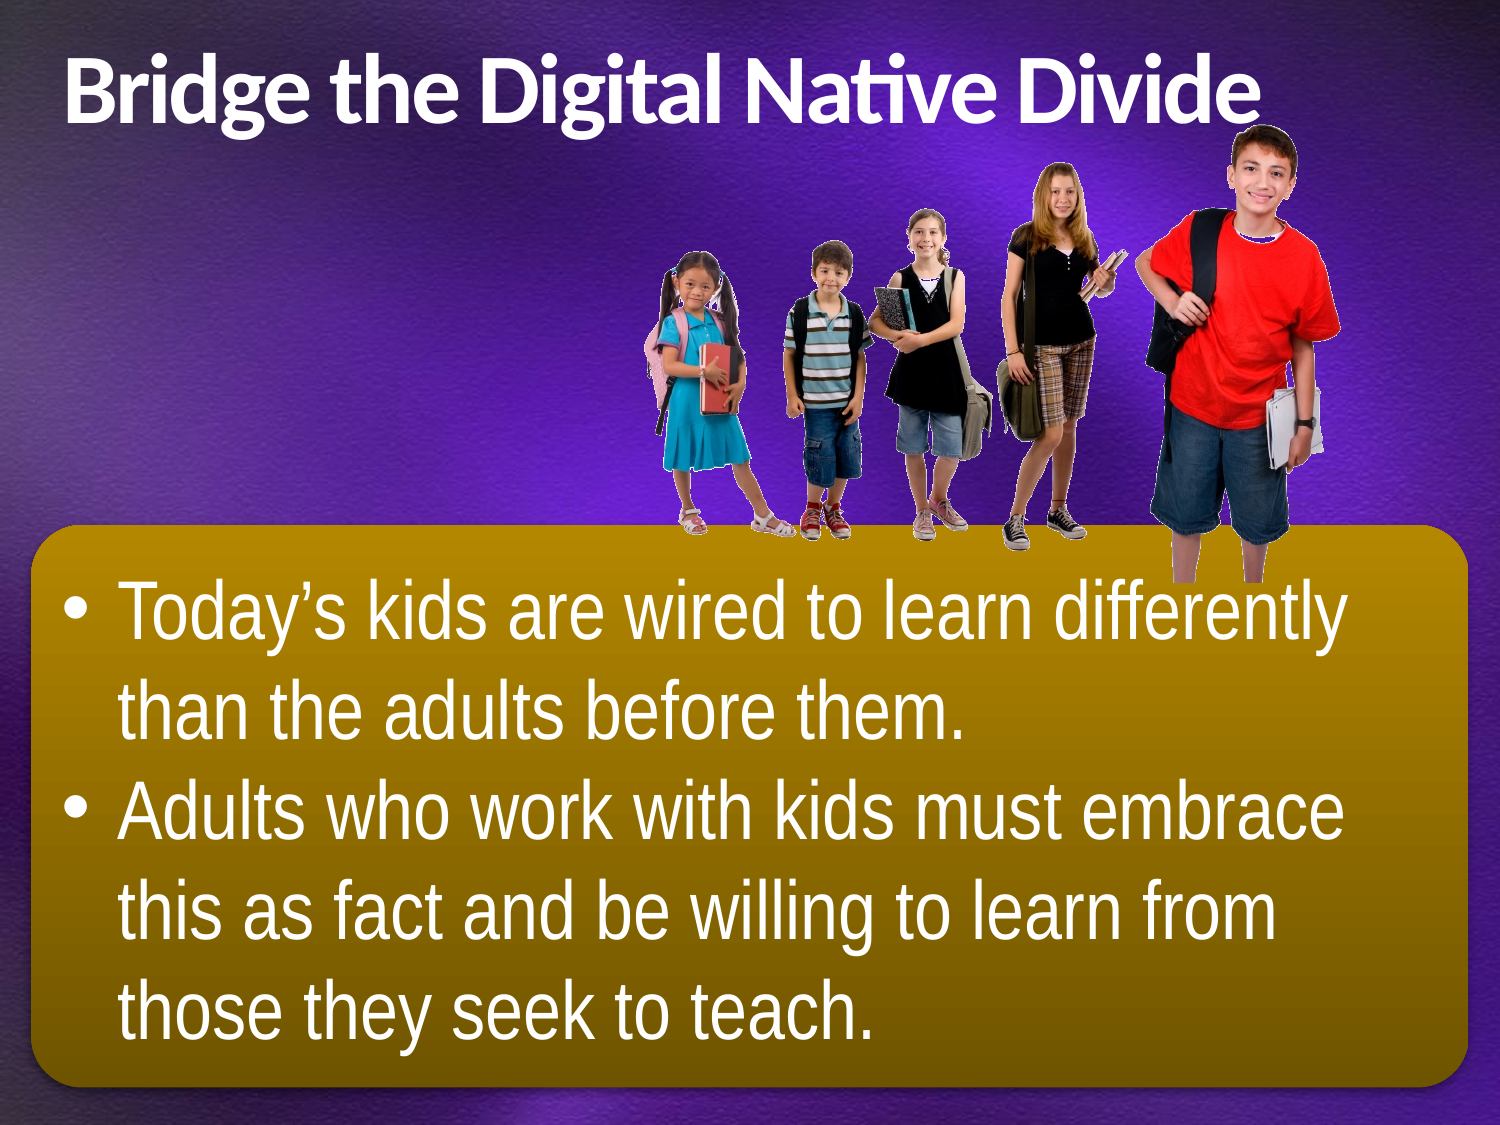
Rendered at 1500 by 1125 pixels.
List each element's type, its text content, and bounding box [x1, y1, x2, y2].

title Bridge the Digital Native Divide [62, 37, 1438, 147]
text_box Today’s kids are wired to learn differently than the adults before them. Adults who work with kids must embrace this as fact and be willing to learn from those they seek to teach. [31, 525, 1469, 1088]
picture [0, 0, 1500, 1125]
